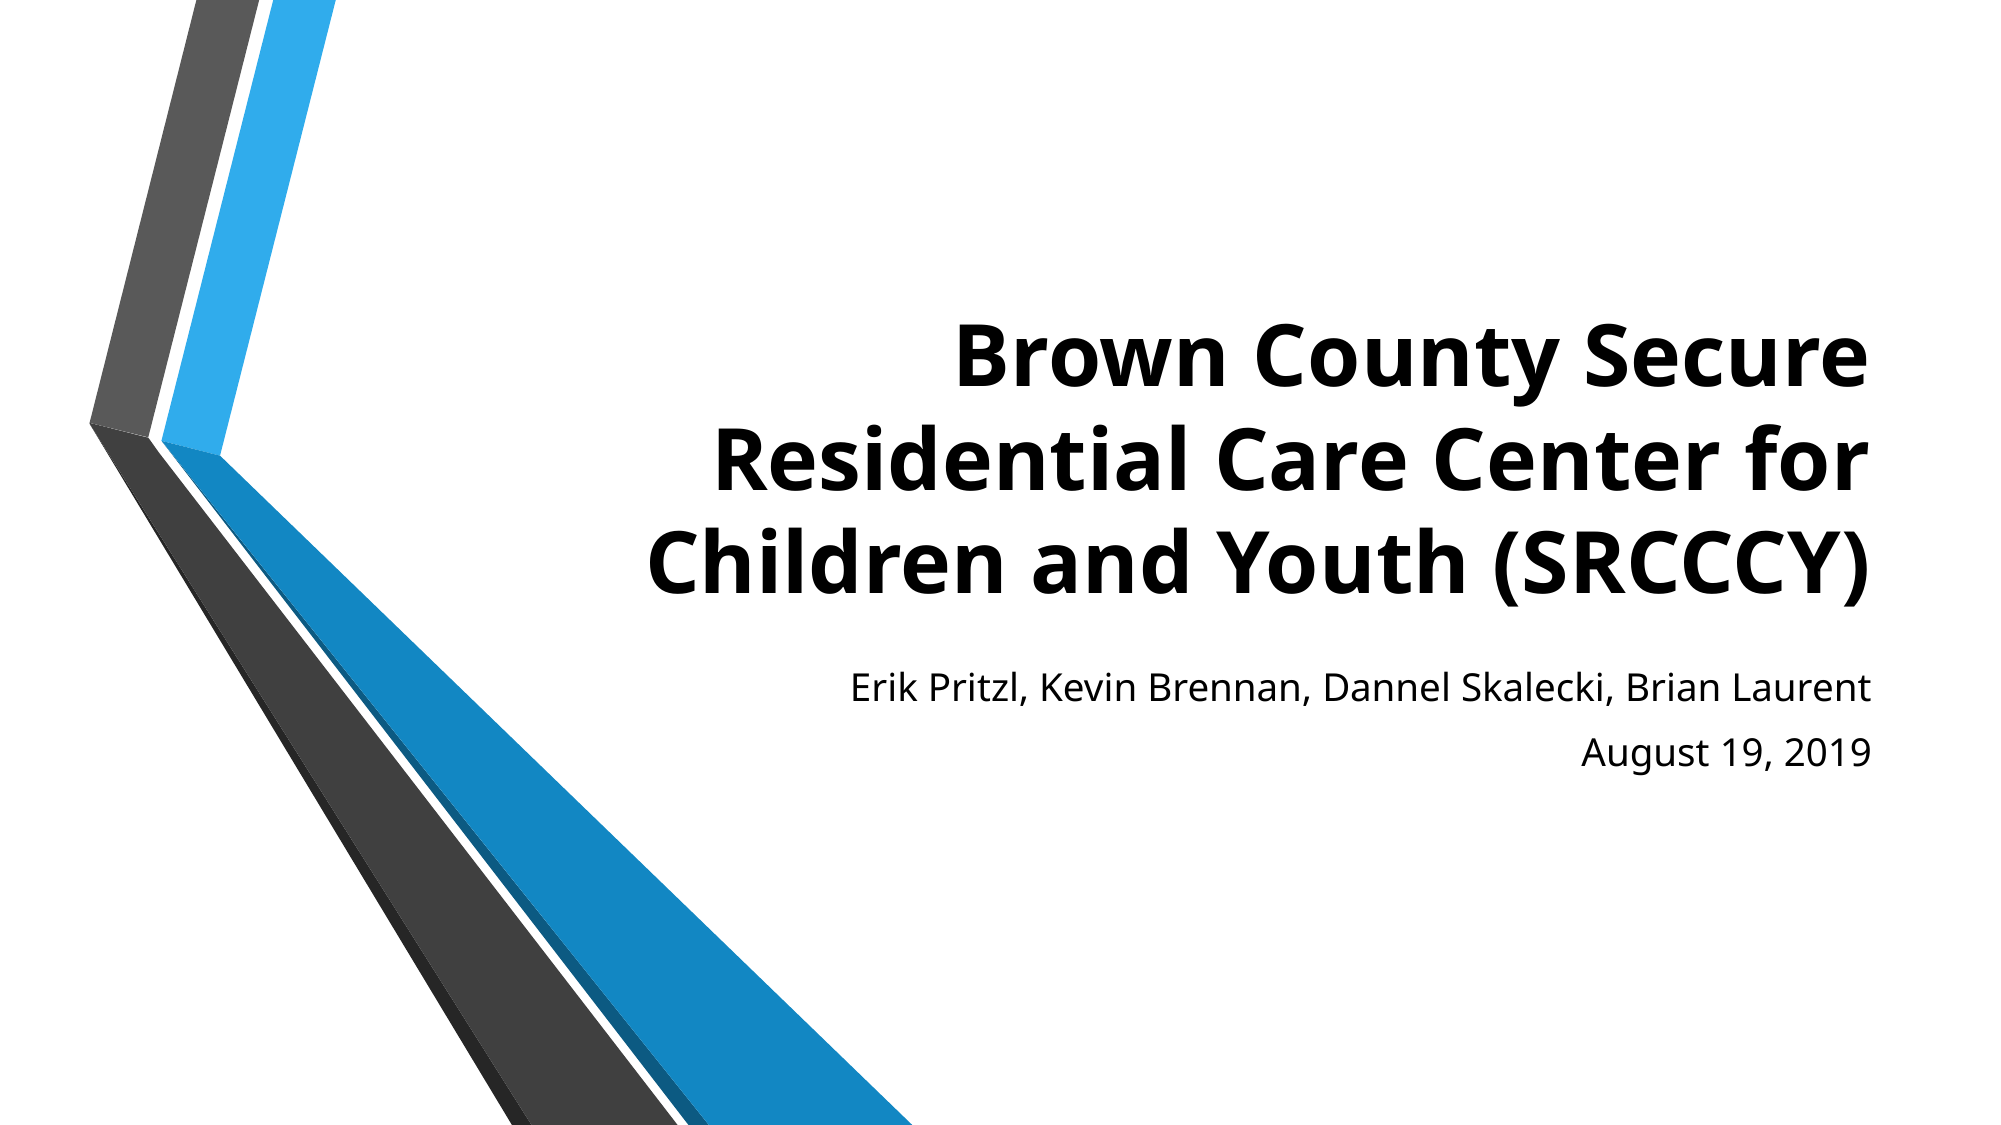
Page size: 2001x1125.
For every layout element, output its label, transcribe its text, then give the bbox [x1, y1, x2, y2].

title Brown County Secure Residential Care Center for Children and Youth (SRCCCY) [435, 292, 1887, 723]
subtitle Erik Pritzl, Kevin Brennan, Dannel Skalecki, Brian Laurent August 19, 2019 [535, 655, 1887, 789]
